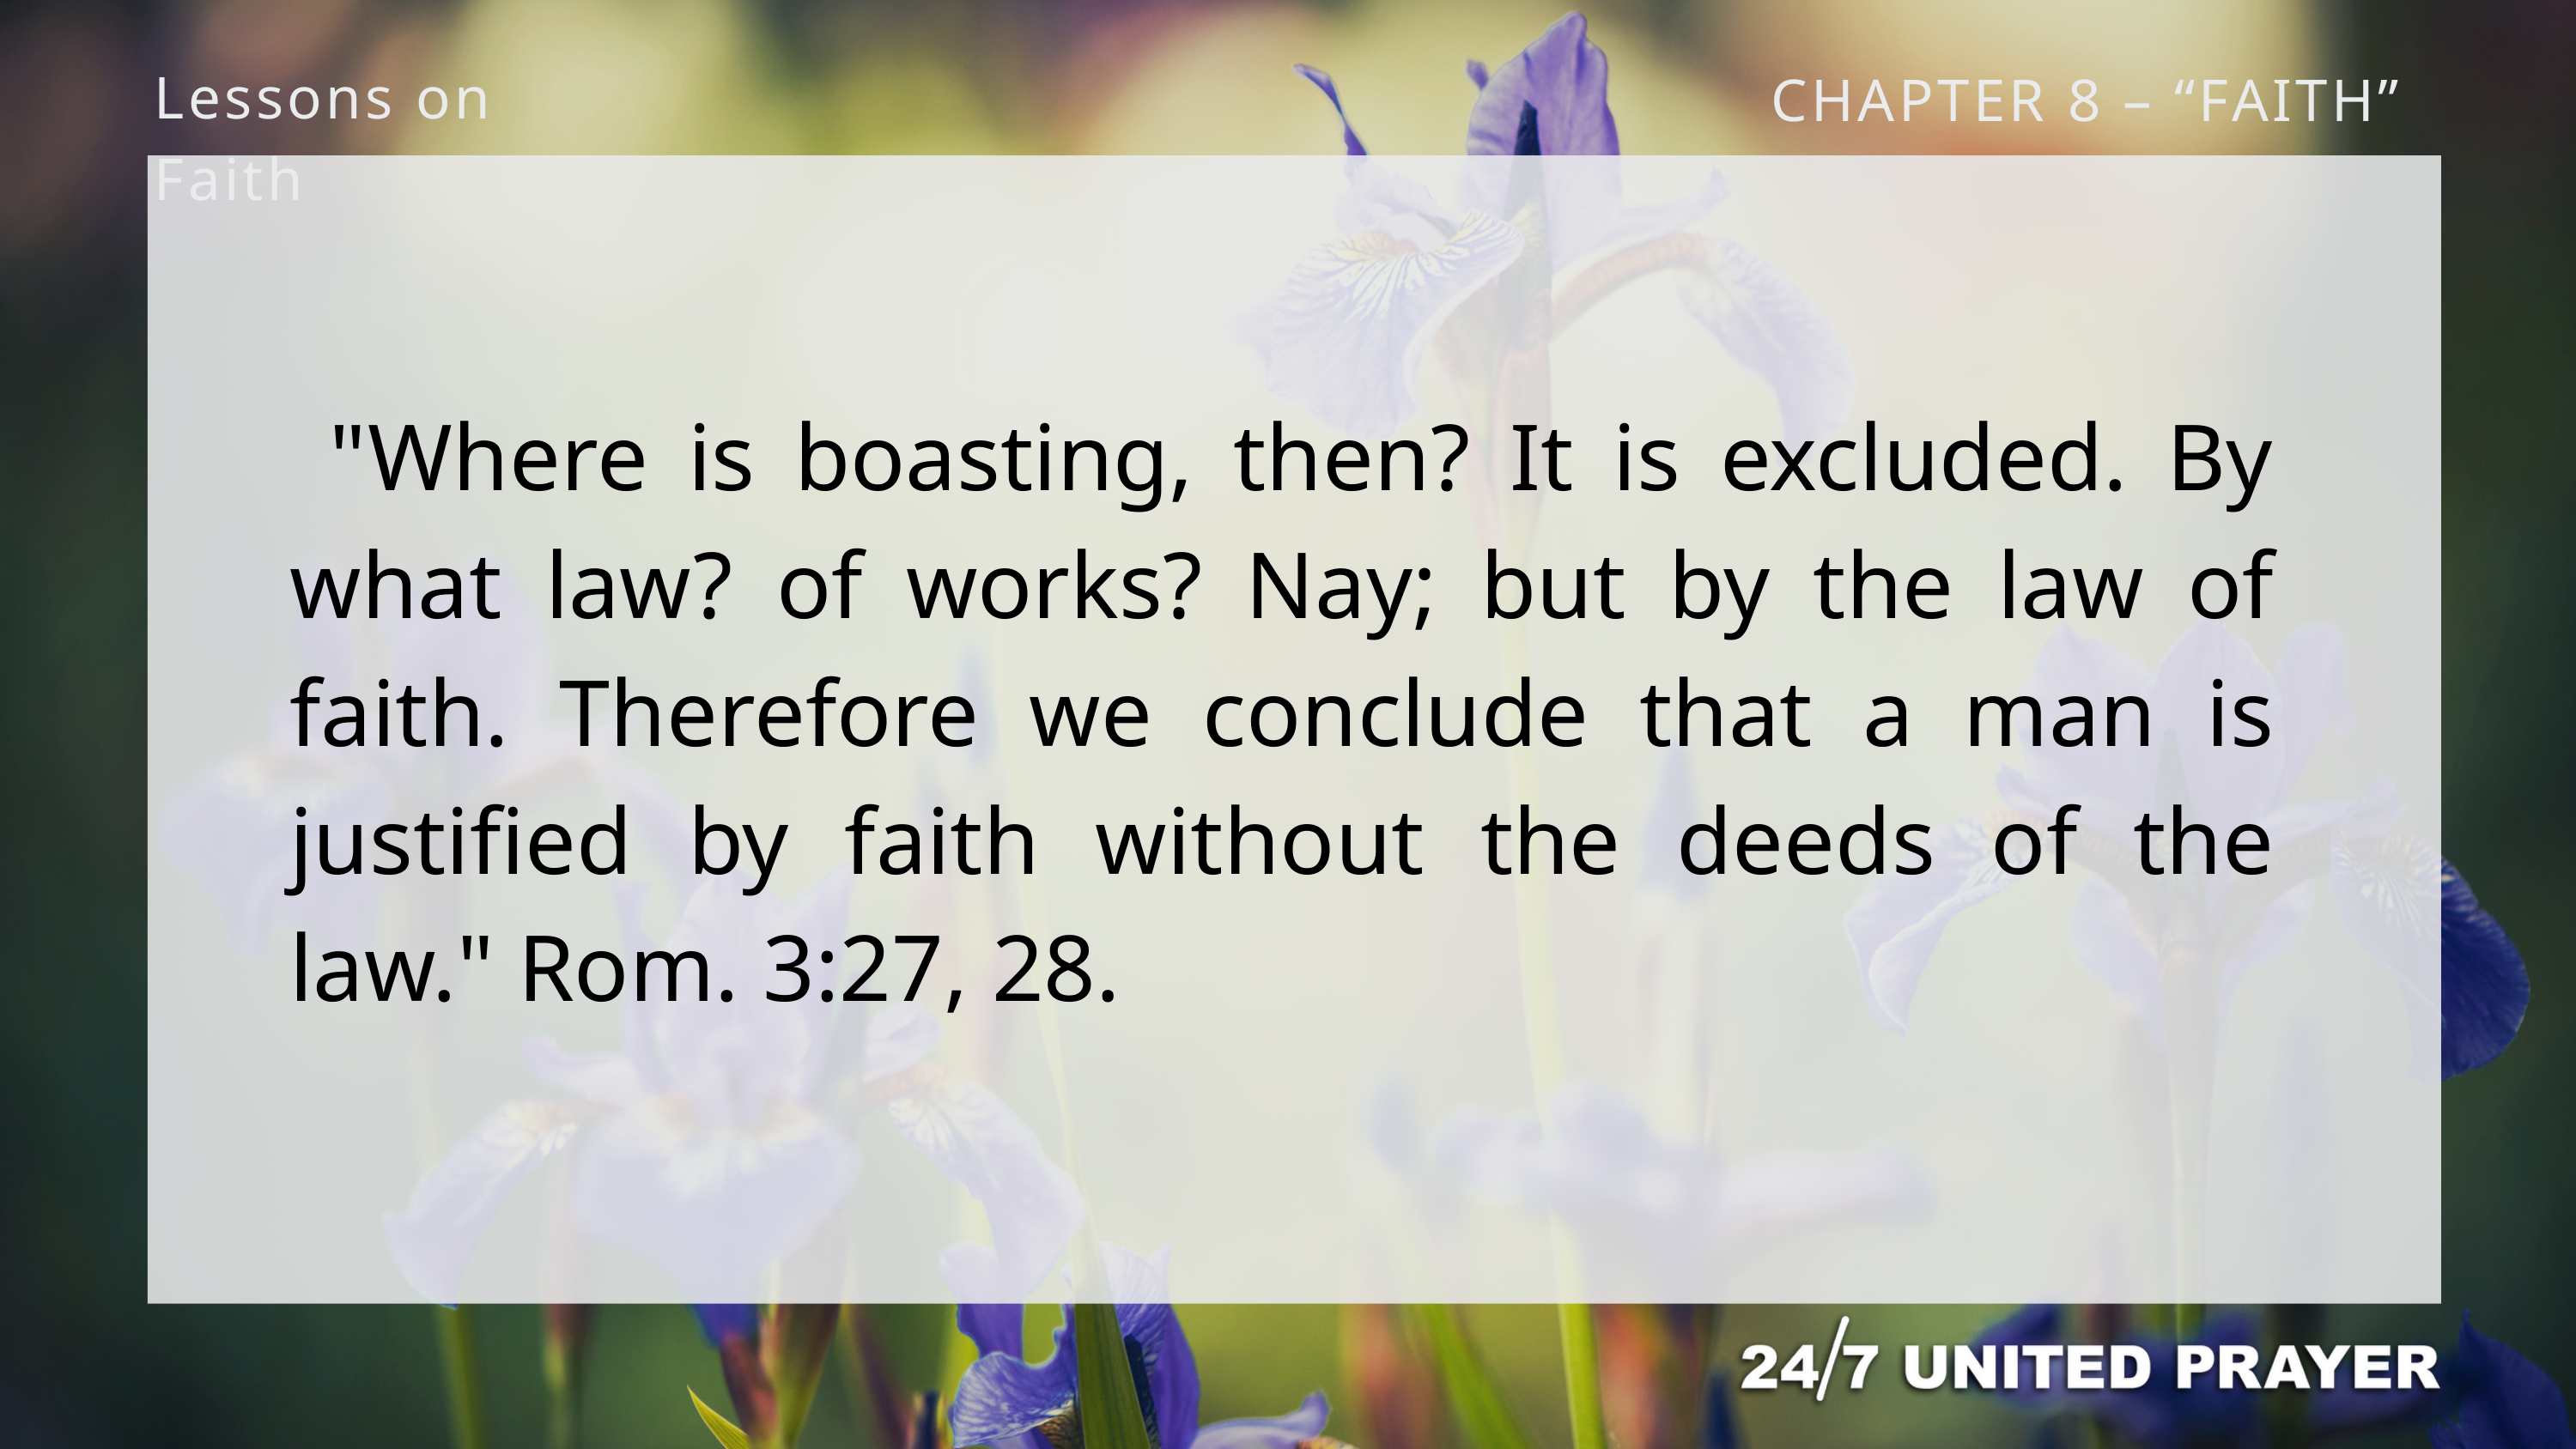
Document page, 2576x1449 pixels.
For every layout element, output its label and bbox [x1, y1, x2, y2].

text_box [147, 155, 2442, 1304]
picture [0, 0, 2576, 1449]
